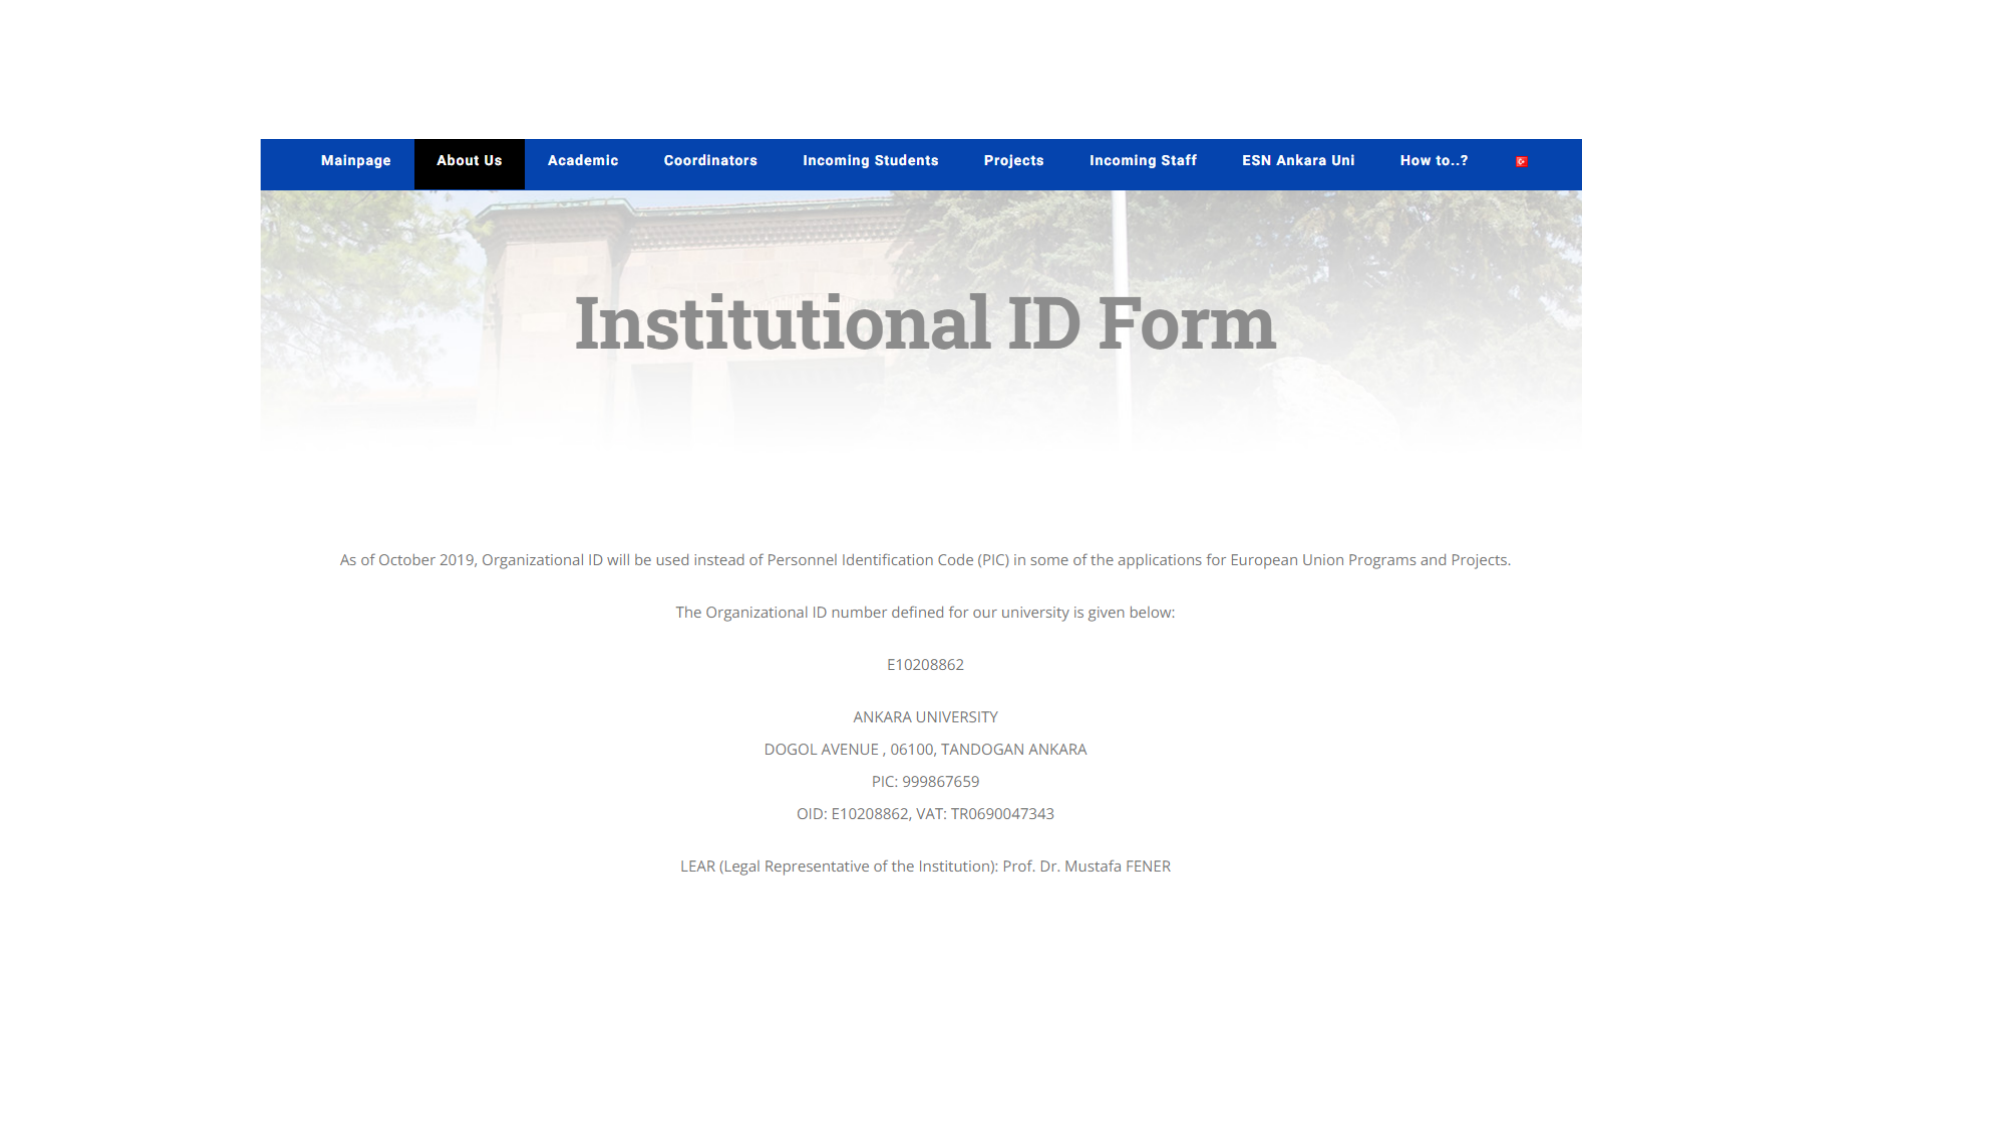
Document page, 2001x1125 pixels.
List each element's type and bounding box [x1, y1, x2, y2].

list [260, 139, 1582, 929]
